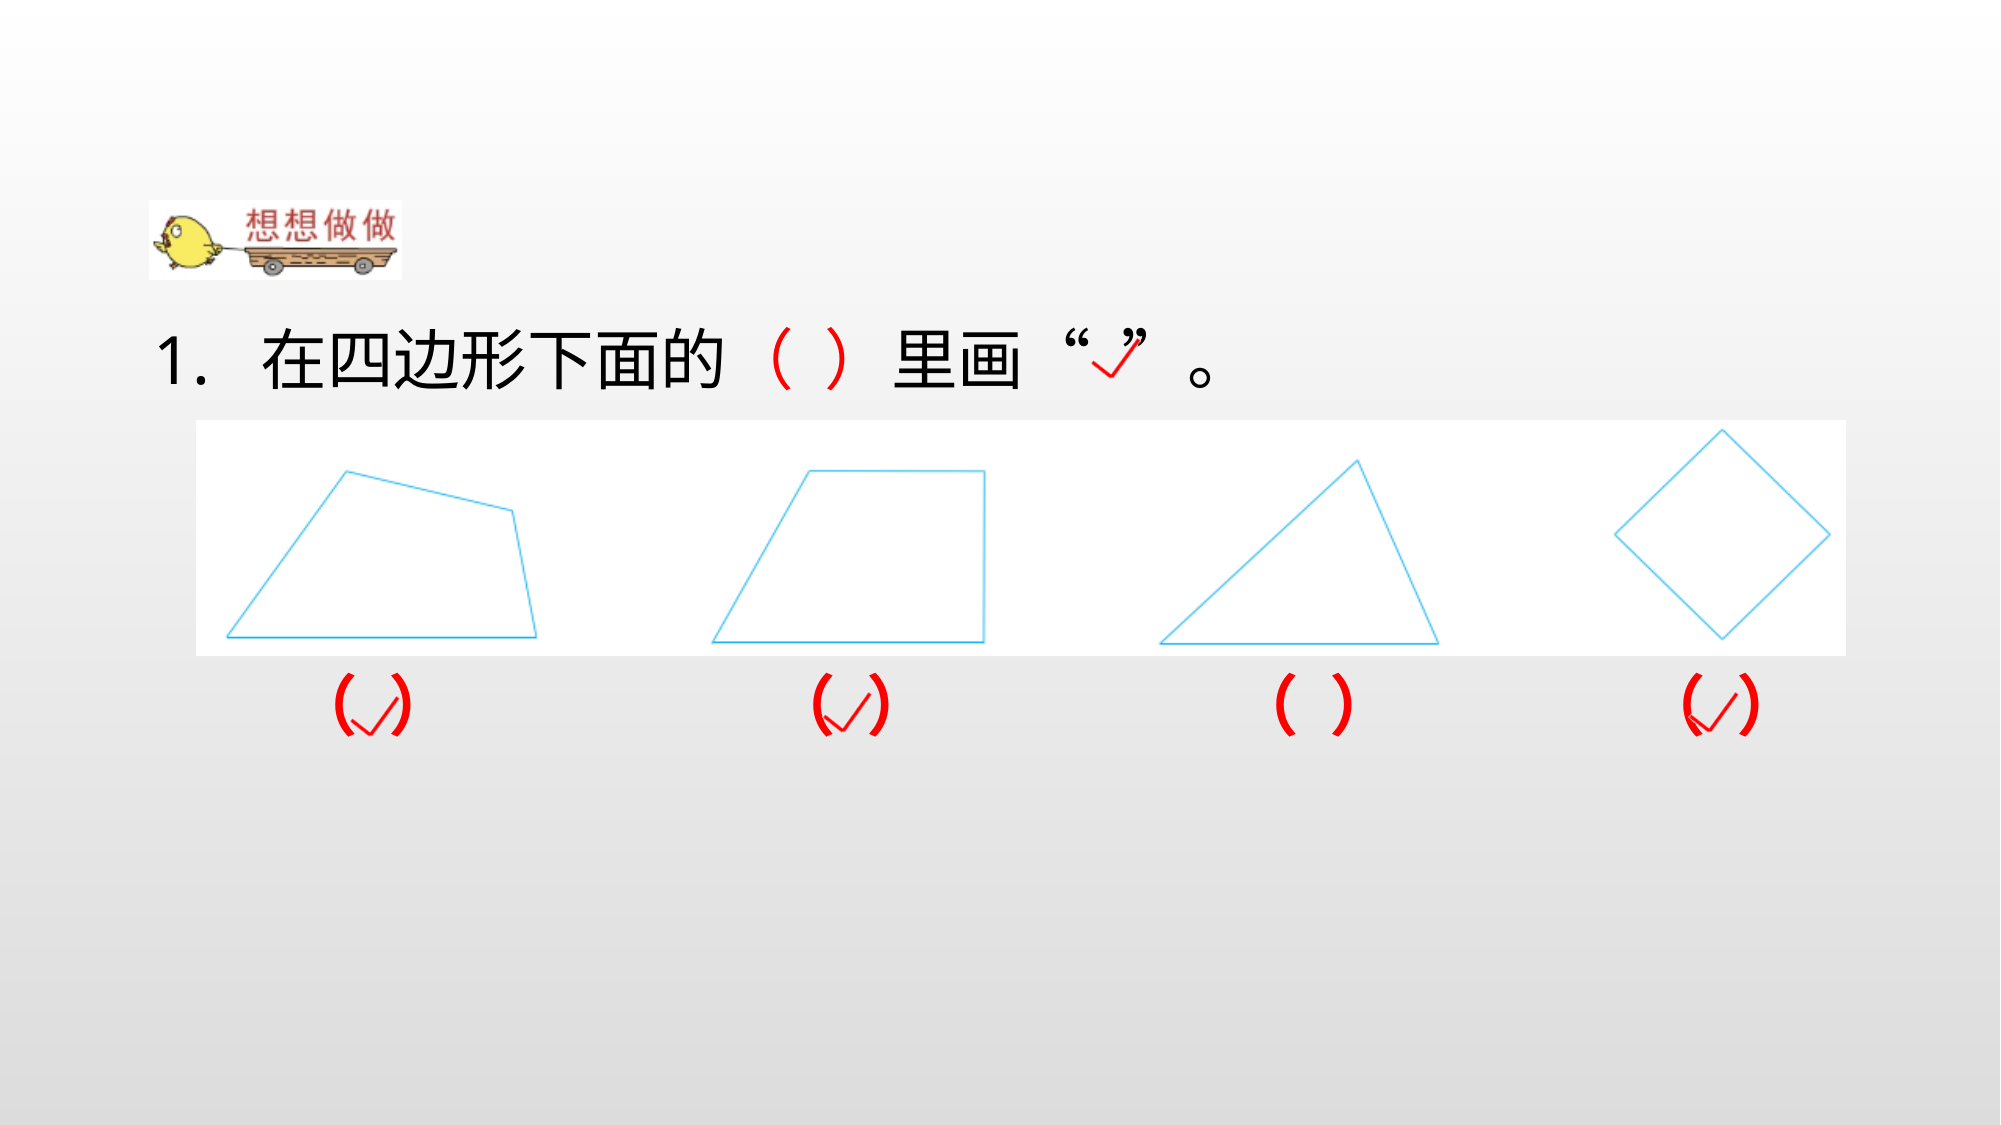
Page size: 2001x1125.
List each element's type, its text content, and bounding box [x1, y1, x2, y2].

picture [196, 420, 1846, 656]
text_box （ ） [1173, 656, 1456, 752]
picture [149, 200, 402, 280]
text_box （ ） [216, 656, 532, 752]
picture [1079, 326, 1151, 389]
text_box 1. 在四边形下面的（ ）里画“ ”。 [133, 310, 1365, 405]
picture [810, 680, 882, 743]
picture [1677, 680, 1749, 743]
text_box （ ） [716, 656, 987, 752]
text_box （ ） [1582, 656, 1860, 752]
picture [338, 684, 410, 747]
